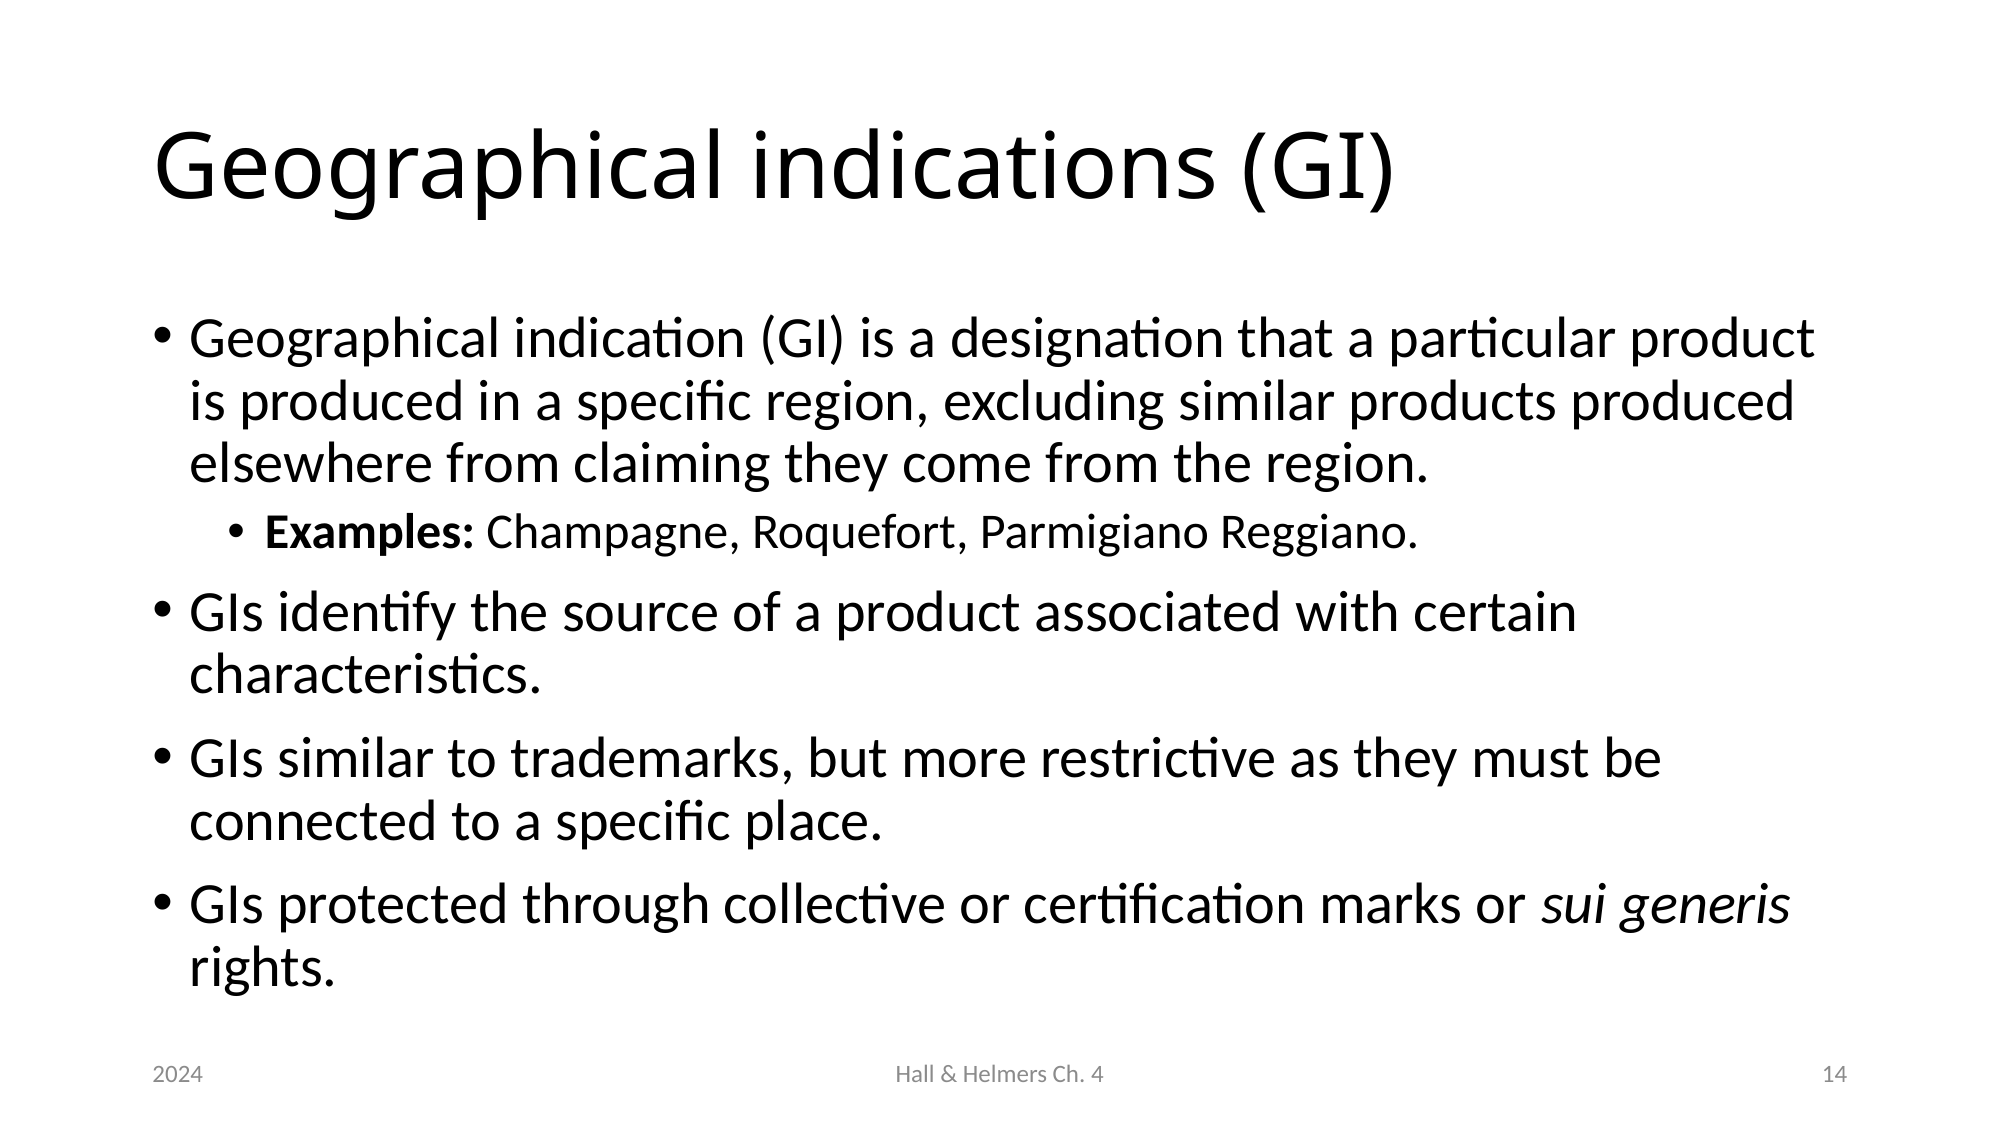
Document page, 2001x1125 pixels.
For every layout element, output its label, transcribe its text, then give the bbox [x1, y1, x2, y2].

footer Hall & Helmers Ch. 4 [662, 1042, 1338, 1103]
list Geographical indication (GI) is a designation that a particular product is produced in a specific region, excluding similar products produced elsewhere from claiming they come from the region. Examples: Champagne, Roquefort, Parmigiano Reggiano. GIs identify the source of a product associated with certain characteristics. GIs similar to trademarks, but more restrictive as they must be connected to a specific place. GIs protected through collective or certification marks or sui generis rights. [137, 299, 1863, 1014]
slide_number 14 [1412, 1042, 1863, 1103]
title Geographical indications (GI) [137, 59, 1863, 278]
slide_number 2024 [137, 1042, 588, 1103]
